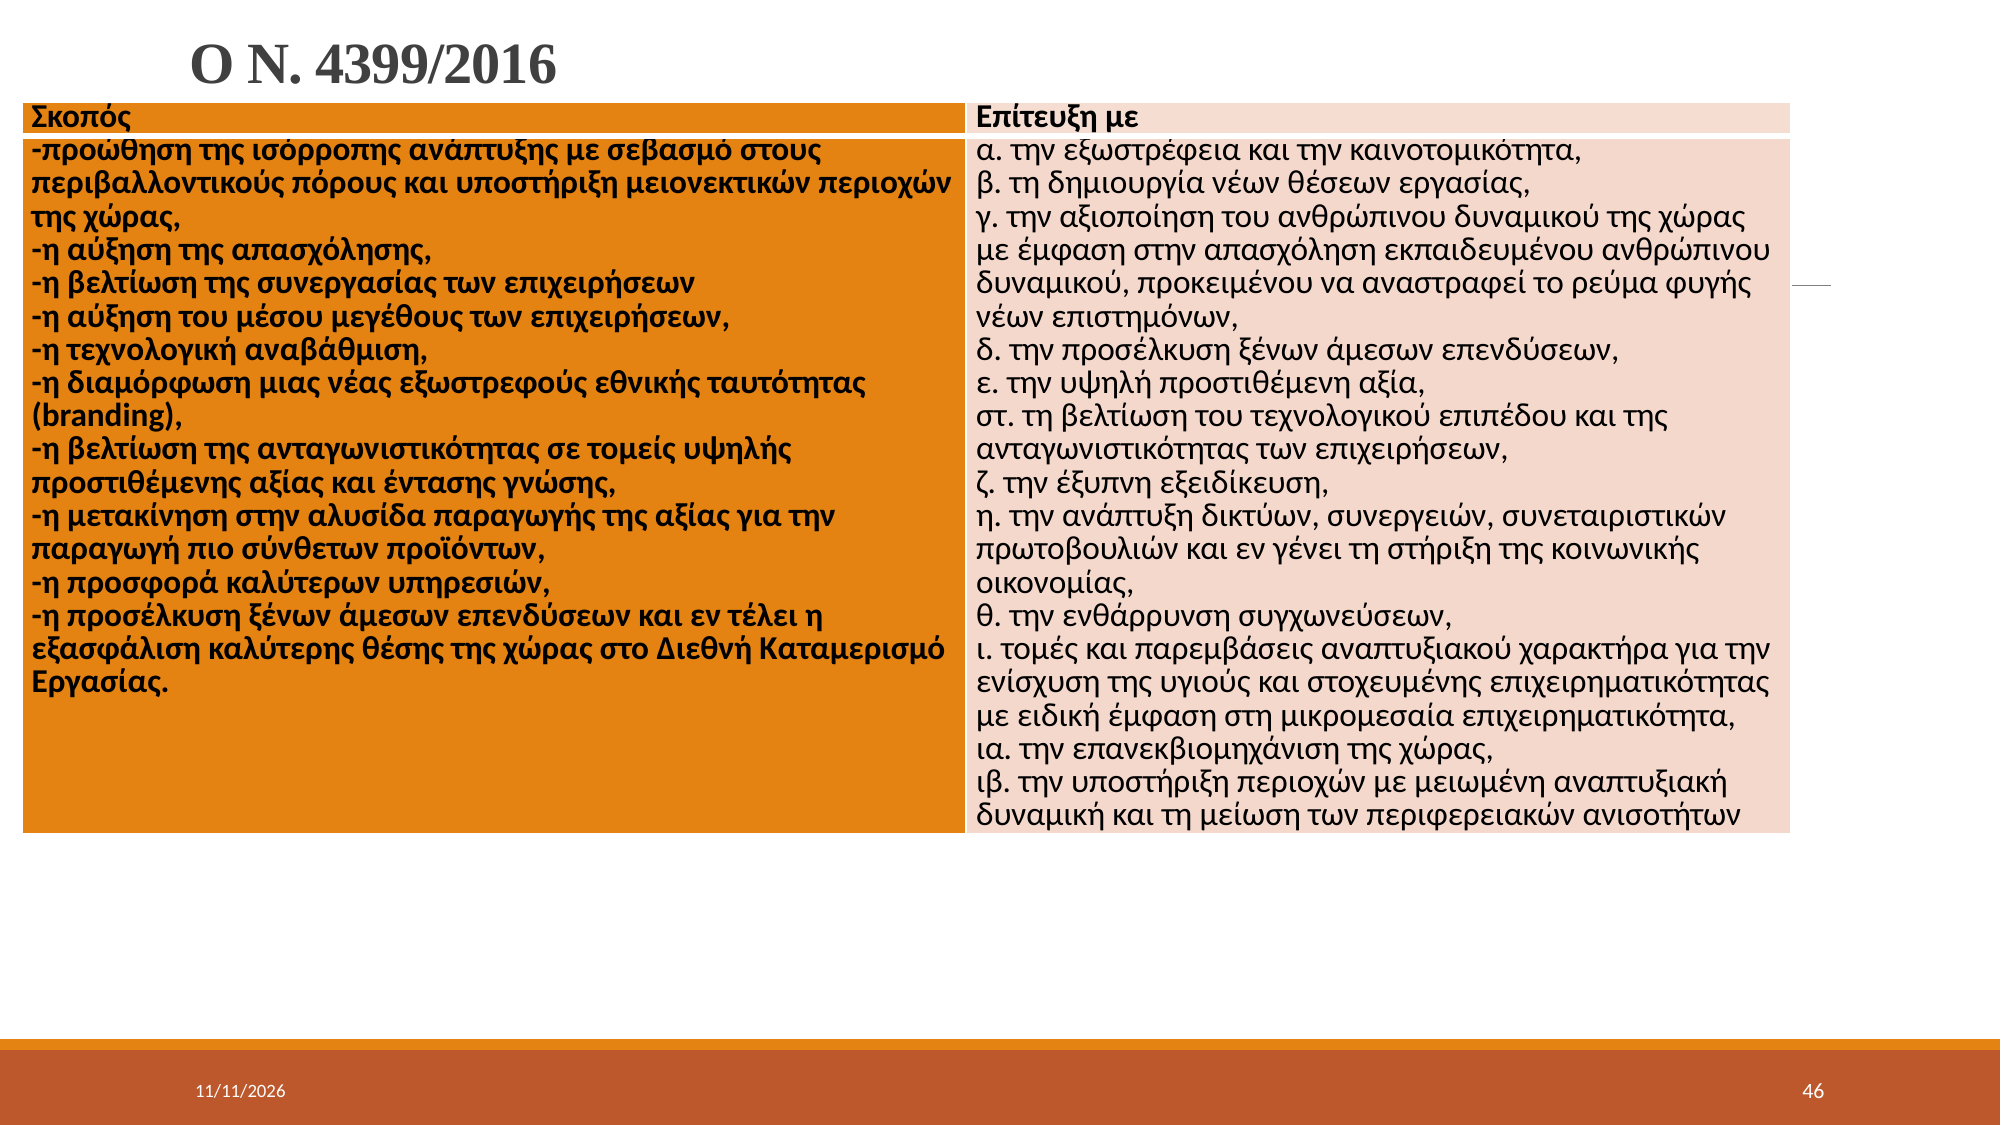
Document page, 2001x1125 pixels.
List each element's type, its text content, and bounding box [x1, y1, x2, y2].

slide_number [180, 1059, 586, 1120]
title Ο Ν. 4399/2016 [174, 18, 1825, 103]
table_cell -προώθηση της ισόρροπης ανάπτυξης με σεβασμό στους περιβαλλοντικούς πόρους και υποστήριξη μειονεκτικών περιοχών της χώρας, -η αύξηση της απασχόλησης, -η βελτίωση της συνεργασίας των επιχειρήσεων -η αύξηση του μέσου μεγέθους των επιχειρήσεων, -η τεχνολογική αναβάθμιση, -η διαμόρφωση μιας νέας εξωστρεφούς εθνικής ταυτότητας (branding), -η βελτίωση της ανταγωνιστικότητας σε τομείς υψηλής προστιθέμενης αξίας και έντασης γνώσης, -η μετακίνηση στην αλυσίδα παραγωγής της αξίας για την παραγωγή πιο σύνθετων προϊόντων, -η προσφορά καλύτερων υπηρεσιών, -η προσέλκυση ξένων άμεσων επενδύσεων και εν τέλει η εξασφάλιση καλύτερης θέσης της χώρας στο Διεθνή Καταμερισμό Εργασίας. [23, 139, 965, 833]
table_header Σκοπός [23, 103, 965, 133]
table_header Επίτευξη με [967, 103, 1790, 133]
table_cell α. την εξωστρέφεια και την καινοτομικότητα, β. τη δημιουργία νέων θέσεων εργασίας, γ. την αξιοποίηση του ανθρώπινου δυναμικού της χώρας με έμφαση στην απασχόληση εκπαιδευμένου ανθρώπινου δυναμικού, προκειμένου να αναστραφεί το ρεύμα φυγής νέων επιστημόνων, δ. την προσέλκυση ξένων άμεσων επενδύσεων, ε. την υψηλή προστιθέμενη αξία, στ. τη βελτίωση του τεχνολογικού επιπέδου και της ανταγωνιστικότητας των επιχειρήσεων, ζ. την έξυπνη εξειδίκευση, η. την ανάπτυξη δικτύων, συνεργειών, συνεταιριστικών πρωτοβουλιών και εν γένει τη στήριξη της κοινωνικής οικονομίας, θ. την ενθάρρυνση συγχωνεύσεων, ι. τομές και παρεμβάσεις αναπτυξιακού χαρακτήρα για την ενίσχυση της υγιούς και στοχευμένης επιχειρηματικότητας με ειδική έμφαση στη μικρομεσαία επιχειρηματικότητα, ια. την επανεκβιομηχάνιση της χώρας, ιβ. την υποστήριξη περιοχών με μειωμένη αναπτυξιακή δυναμική και τη μείωση των περιφερειακών ανισοτήτων [967, 139, 1790, 833]
slide_number 46 [1624, 1059, 1840, 1120]
